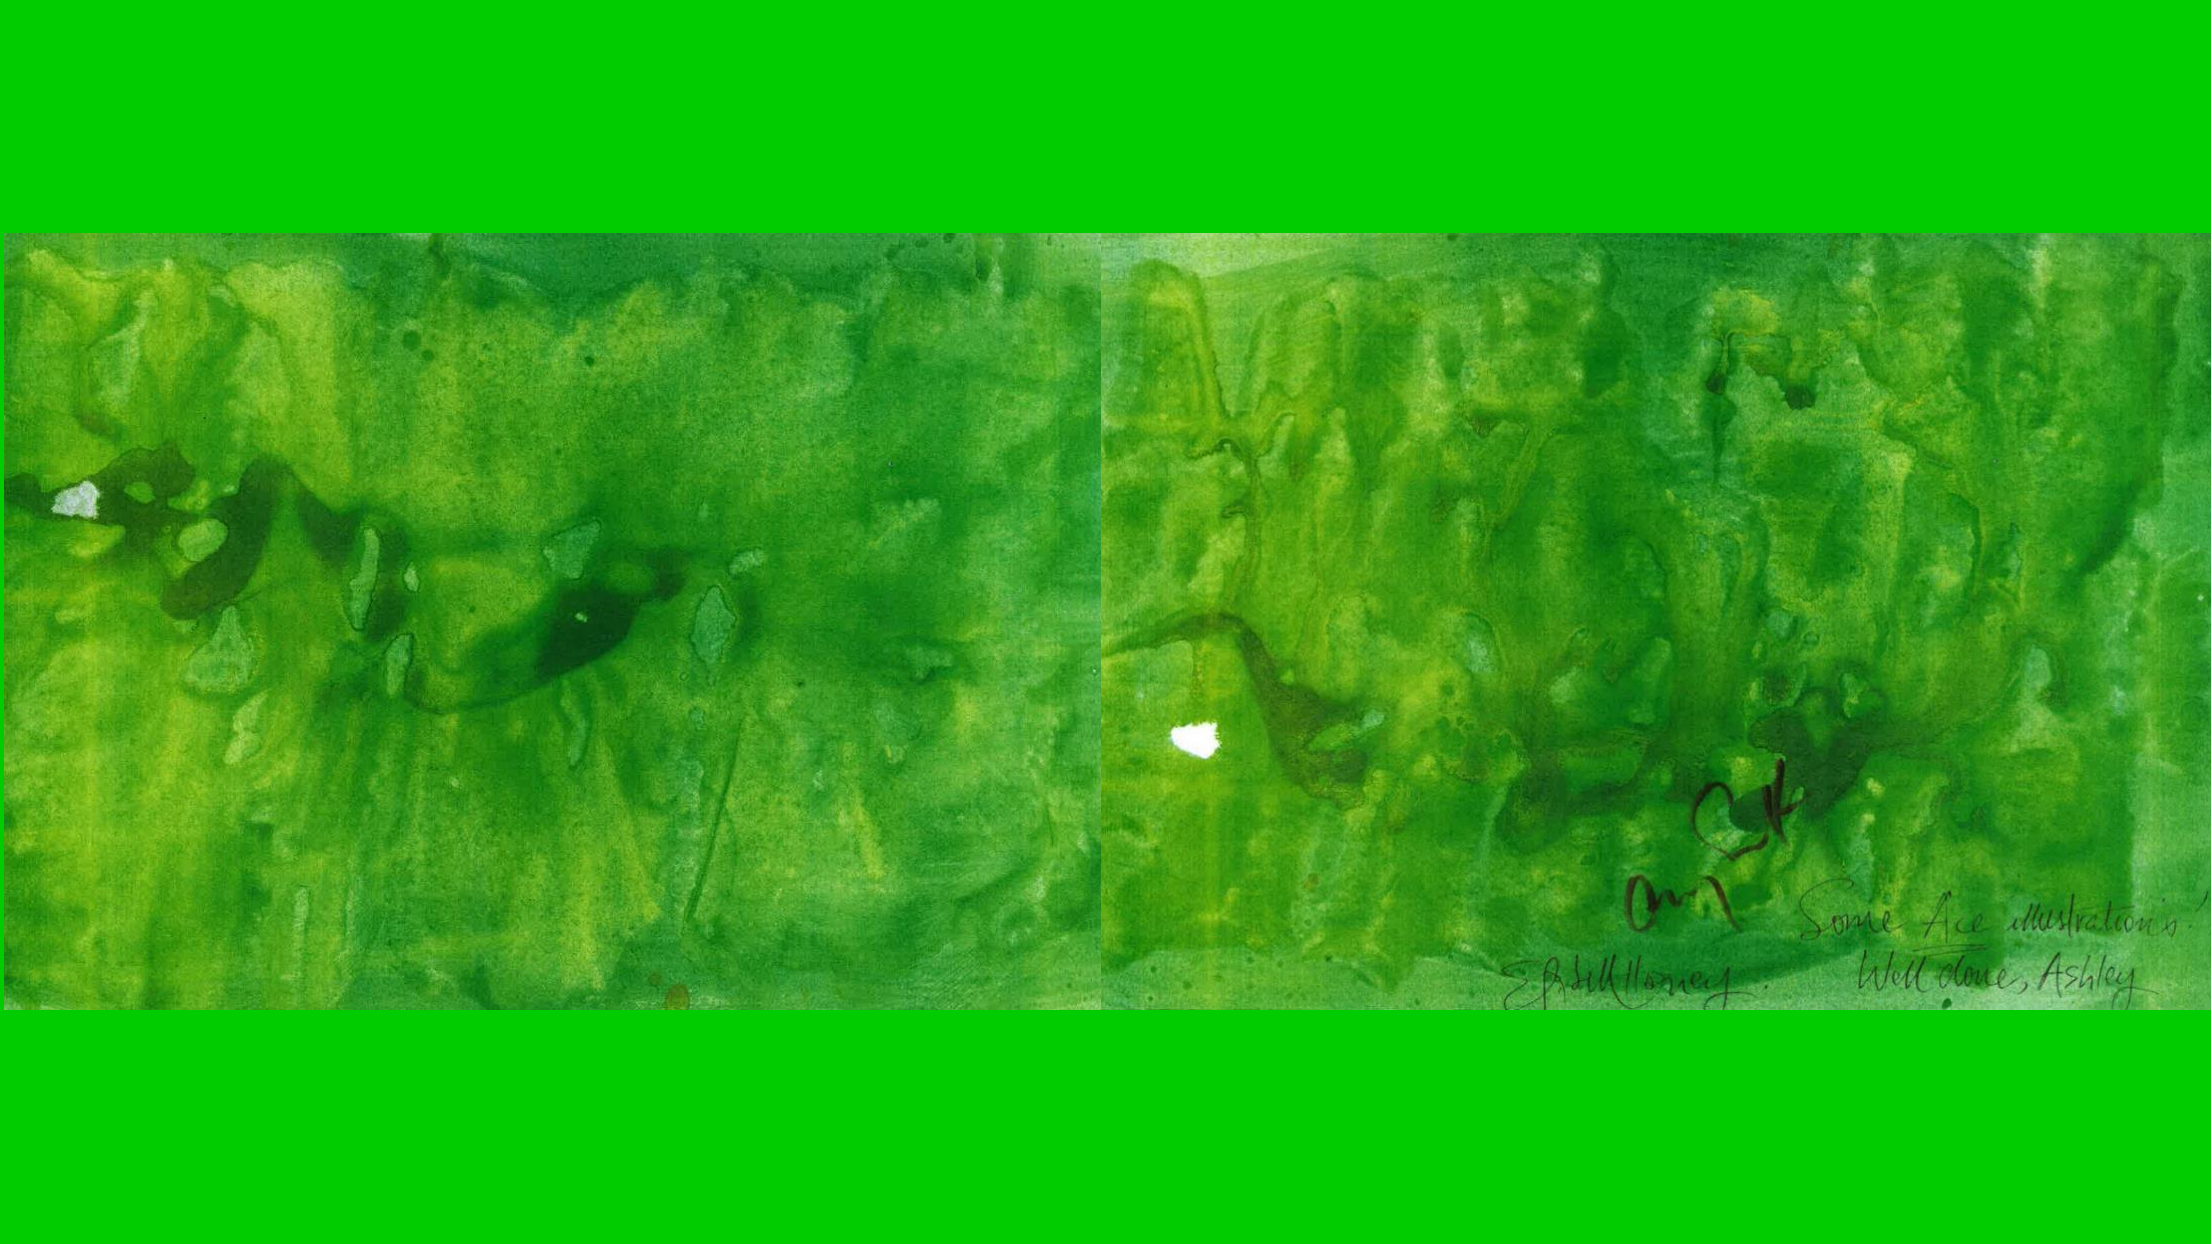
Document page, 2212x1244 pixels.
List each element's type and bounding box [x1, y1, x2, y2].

picture [3, 233, 2212, 1010]
